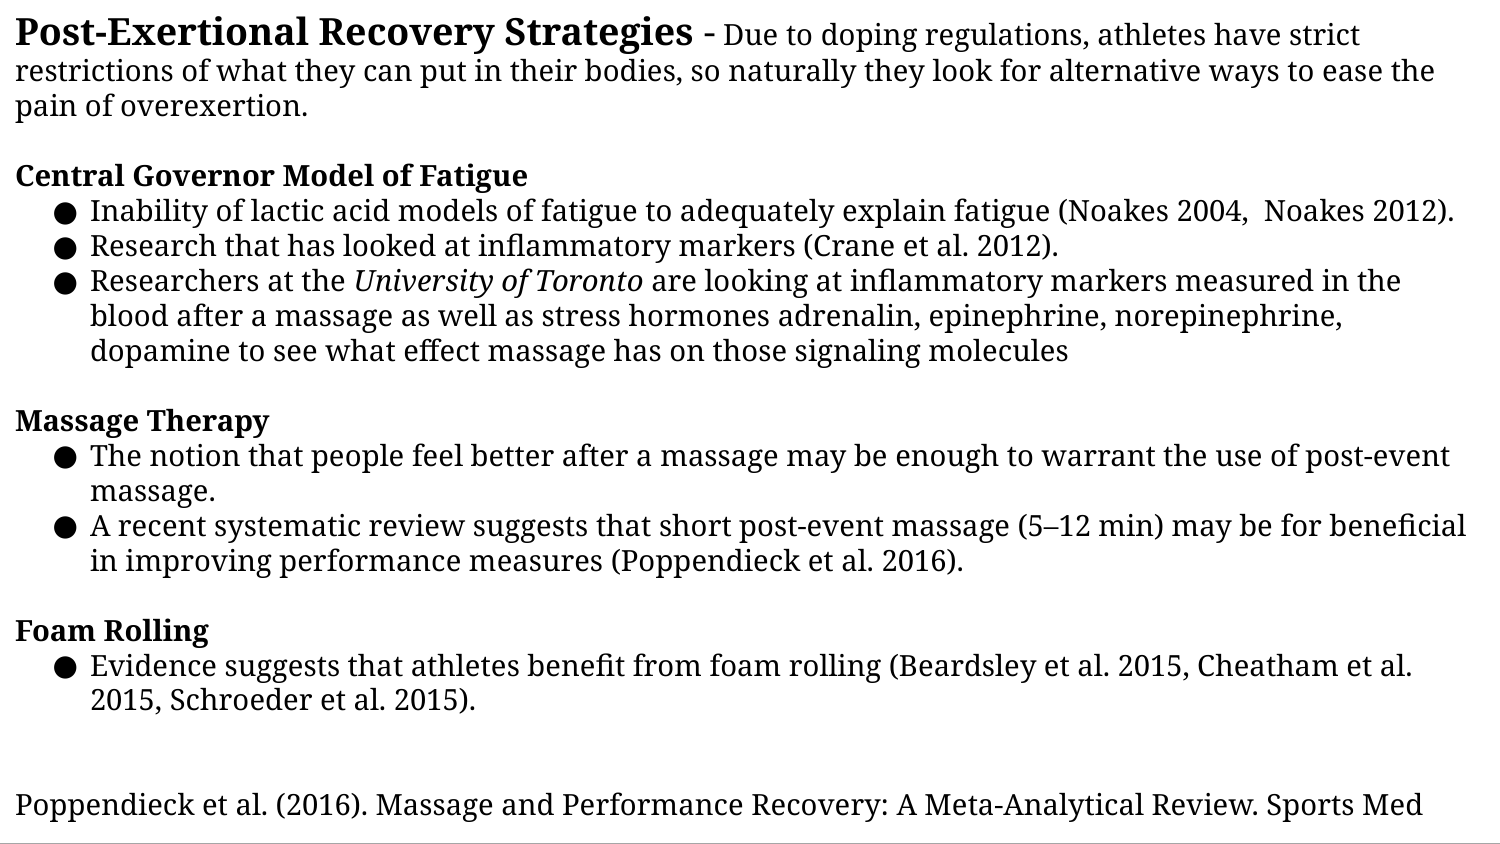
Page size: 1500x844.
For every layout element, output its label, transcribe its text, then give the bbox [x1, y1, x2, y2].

text_box Post-Exertional Recovery Strategies - Due to doping regulations, athletes have strict restrictions of what they can put in their bodies, so naturally they look for alternative ways to ease the pain of overexertion. Central Governor Model of Fatigue Inability of lactic acid models of fatigue to adequately explain fatigue (Noakes 2004, Noakes 2012). Research that has looked at inflammatory markers (Crane et al. 2012). Researchers at the University of Toronto are looking at inflammatory markers measured in the blood after a massage as well as stress hormones adrenalin, epinephrine, norepinephrine, dopamine to see what effect massage has on those signaling molecules Massage Therapy The notion that people feel better after a massage may be enough to warrant the use of post-event massage. A recent systematic review suggests that short post-event massage (5–12 min) may be for beneficial in improving performance measures (Poppendieck et al. 2016). Foam Rolling Evidence suggests that athletes benefit from foam rolling (Beardsley et al. 2015, Cheatham et al. 2015, Schroeder et al. 2015). Poppendieck et al. (2016). Massage and Performance Recovery: A Meta-Analytical Review. Sports Med Morales-Alamo et al. (2015). What limits performance during whole-body incremental exercise to exhaustion in humans? J Physiol. [0, 0, 1500, 844]
